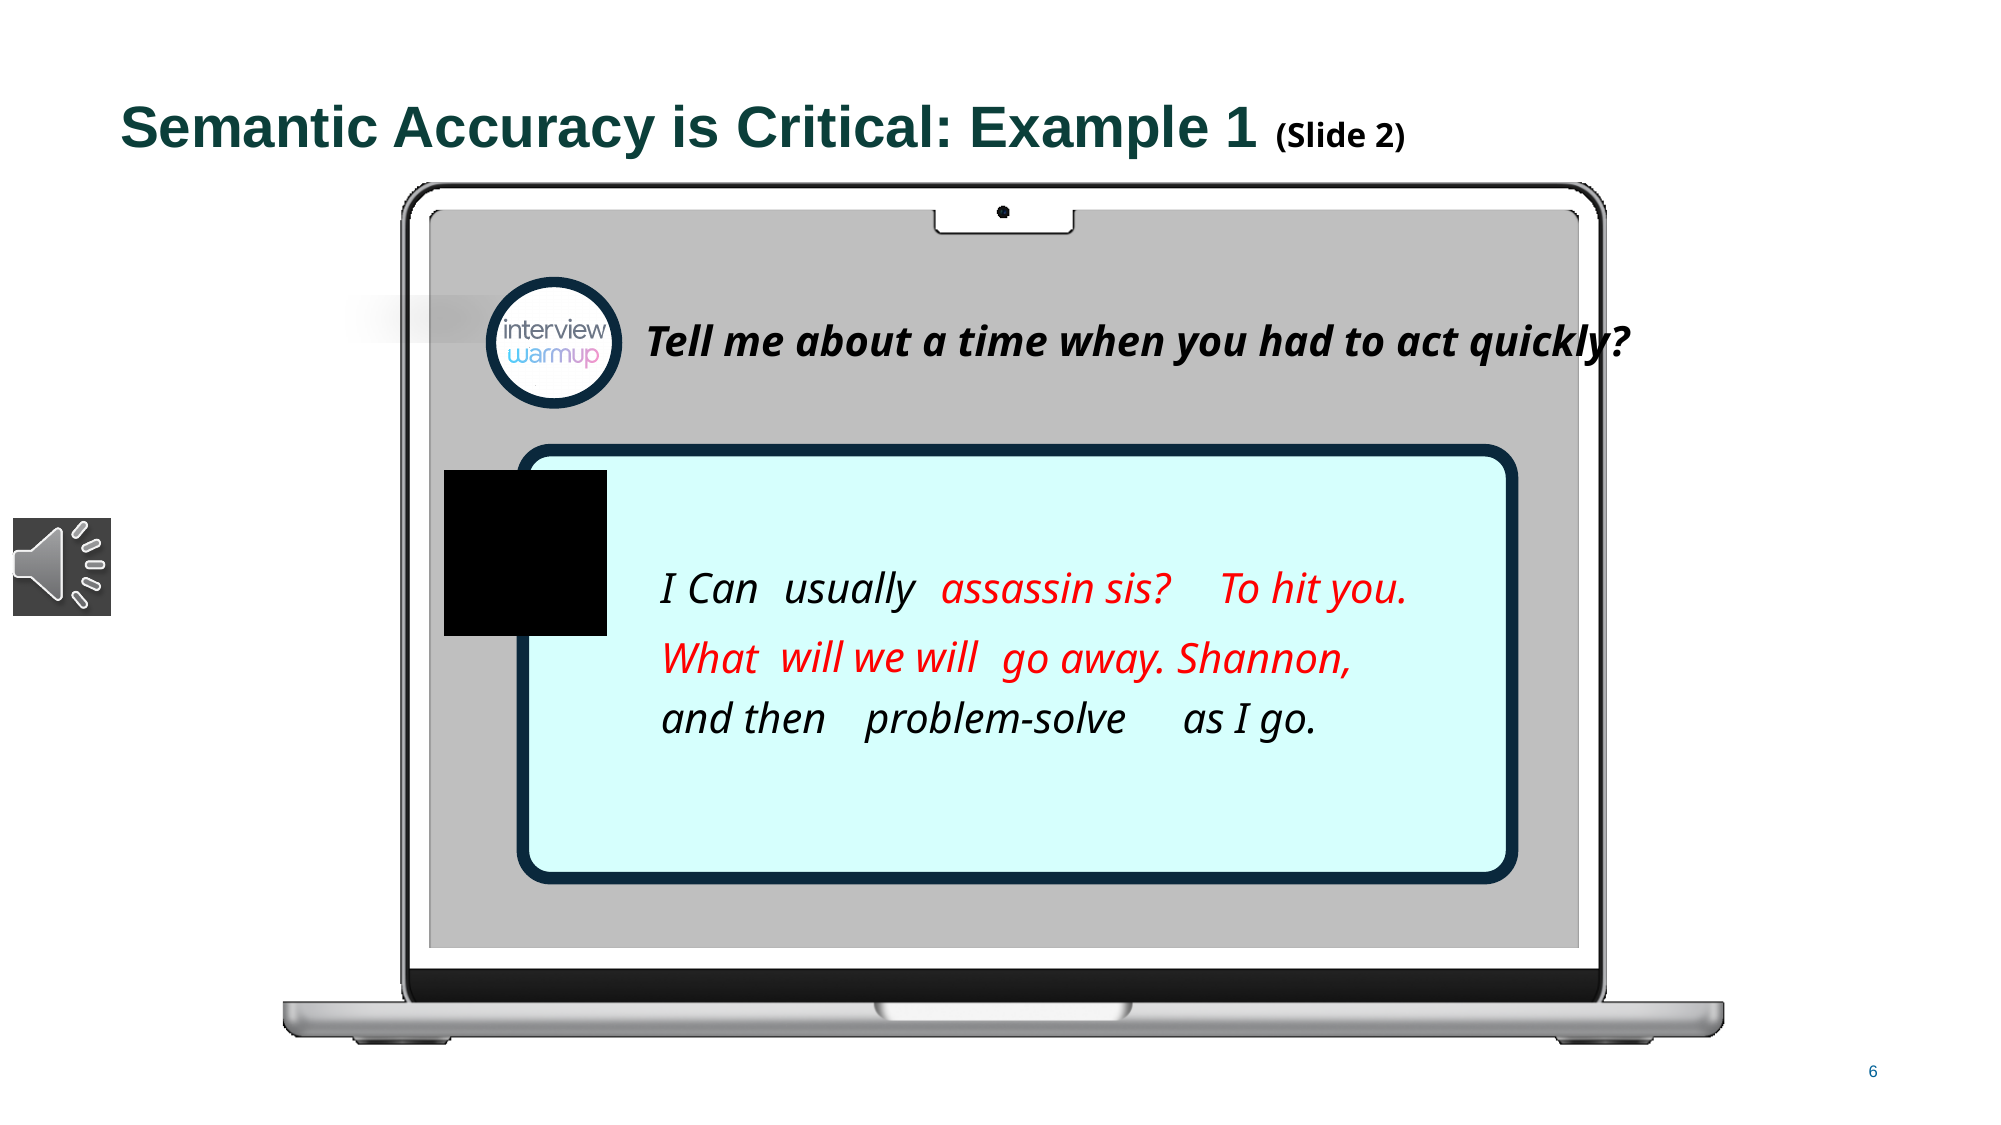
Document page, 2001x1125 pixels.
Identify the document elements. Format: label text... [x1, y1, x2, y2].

picture [11, 517, 112, 618]
title Semantic Accuracy is Critical: Example 1 (Slide 2) [120, 90, 1879, 162]
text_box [258, 177, 1742, 1058]
slide_number 6 [1790, 1056, 1878, 1086]
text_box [443, 469, 608, 637]
